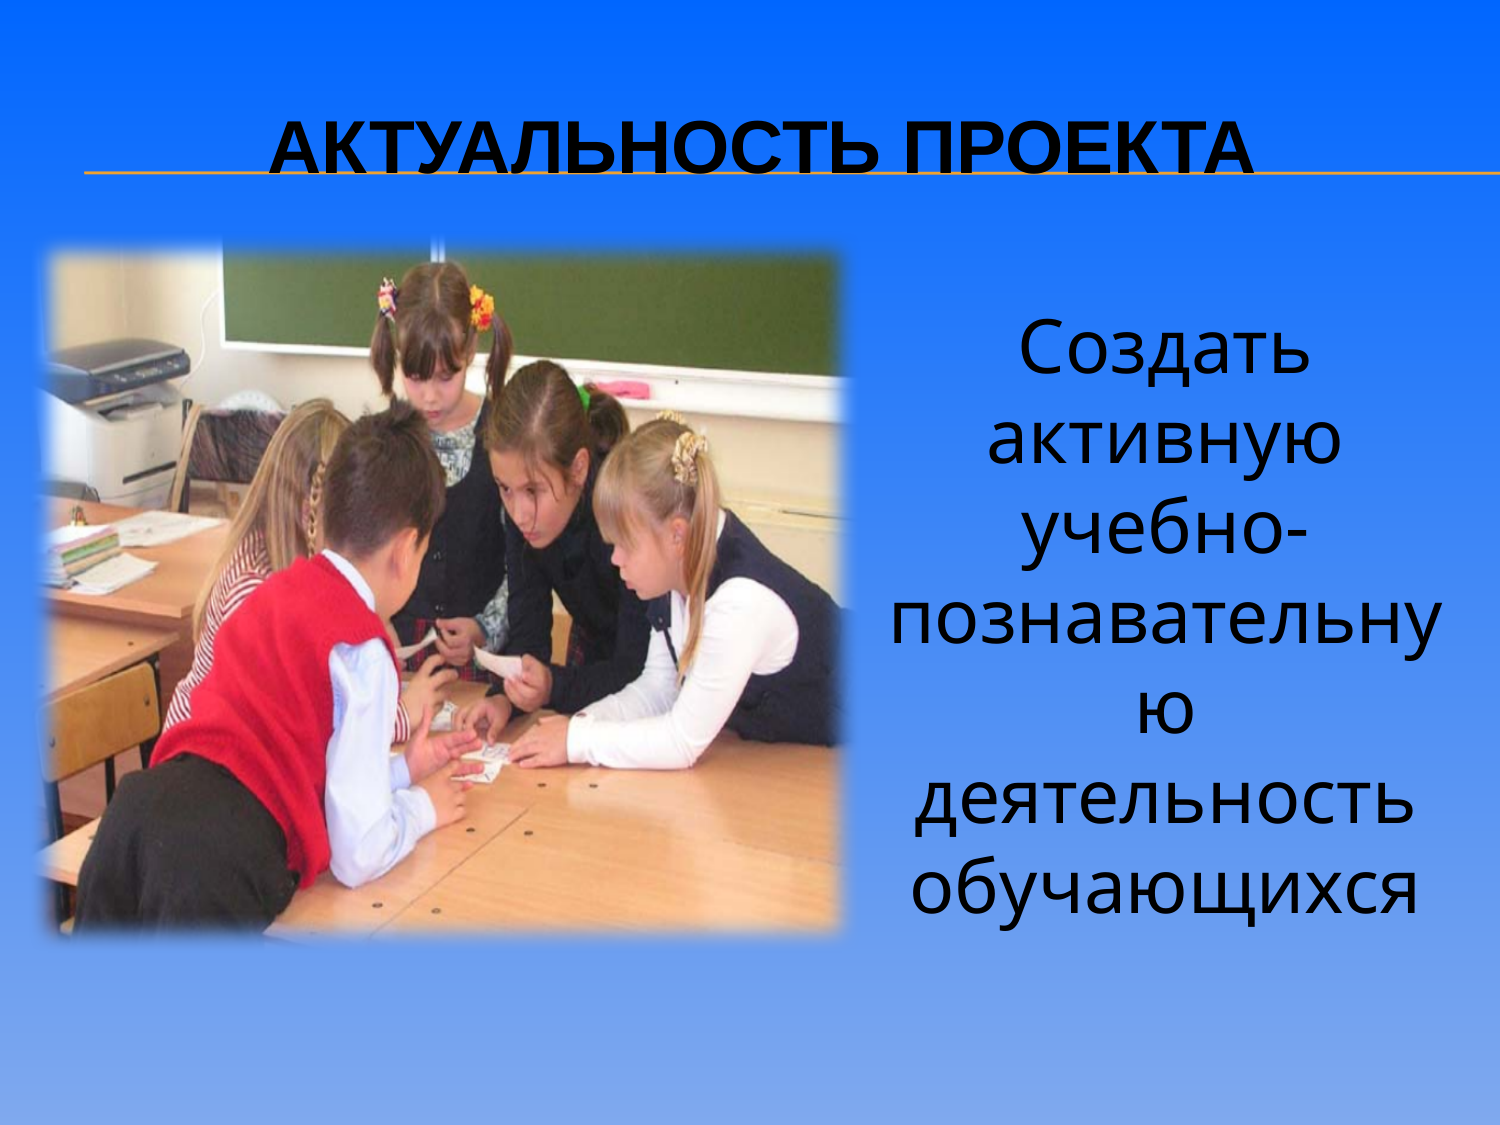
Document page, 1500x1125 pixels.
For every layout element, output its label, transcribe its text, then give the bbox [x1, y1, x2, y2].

picture [29, 231, 861, 953]
text_box Создать активную учебно-познавательную деятельность обучающихся [871, 290, 1471, 936]
title Актуальность проекта [50, 75, 1475, 213]
